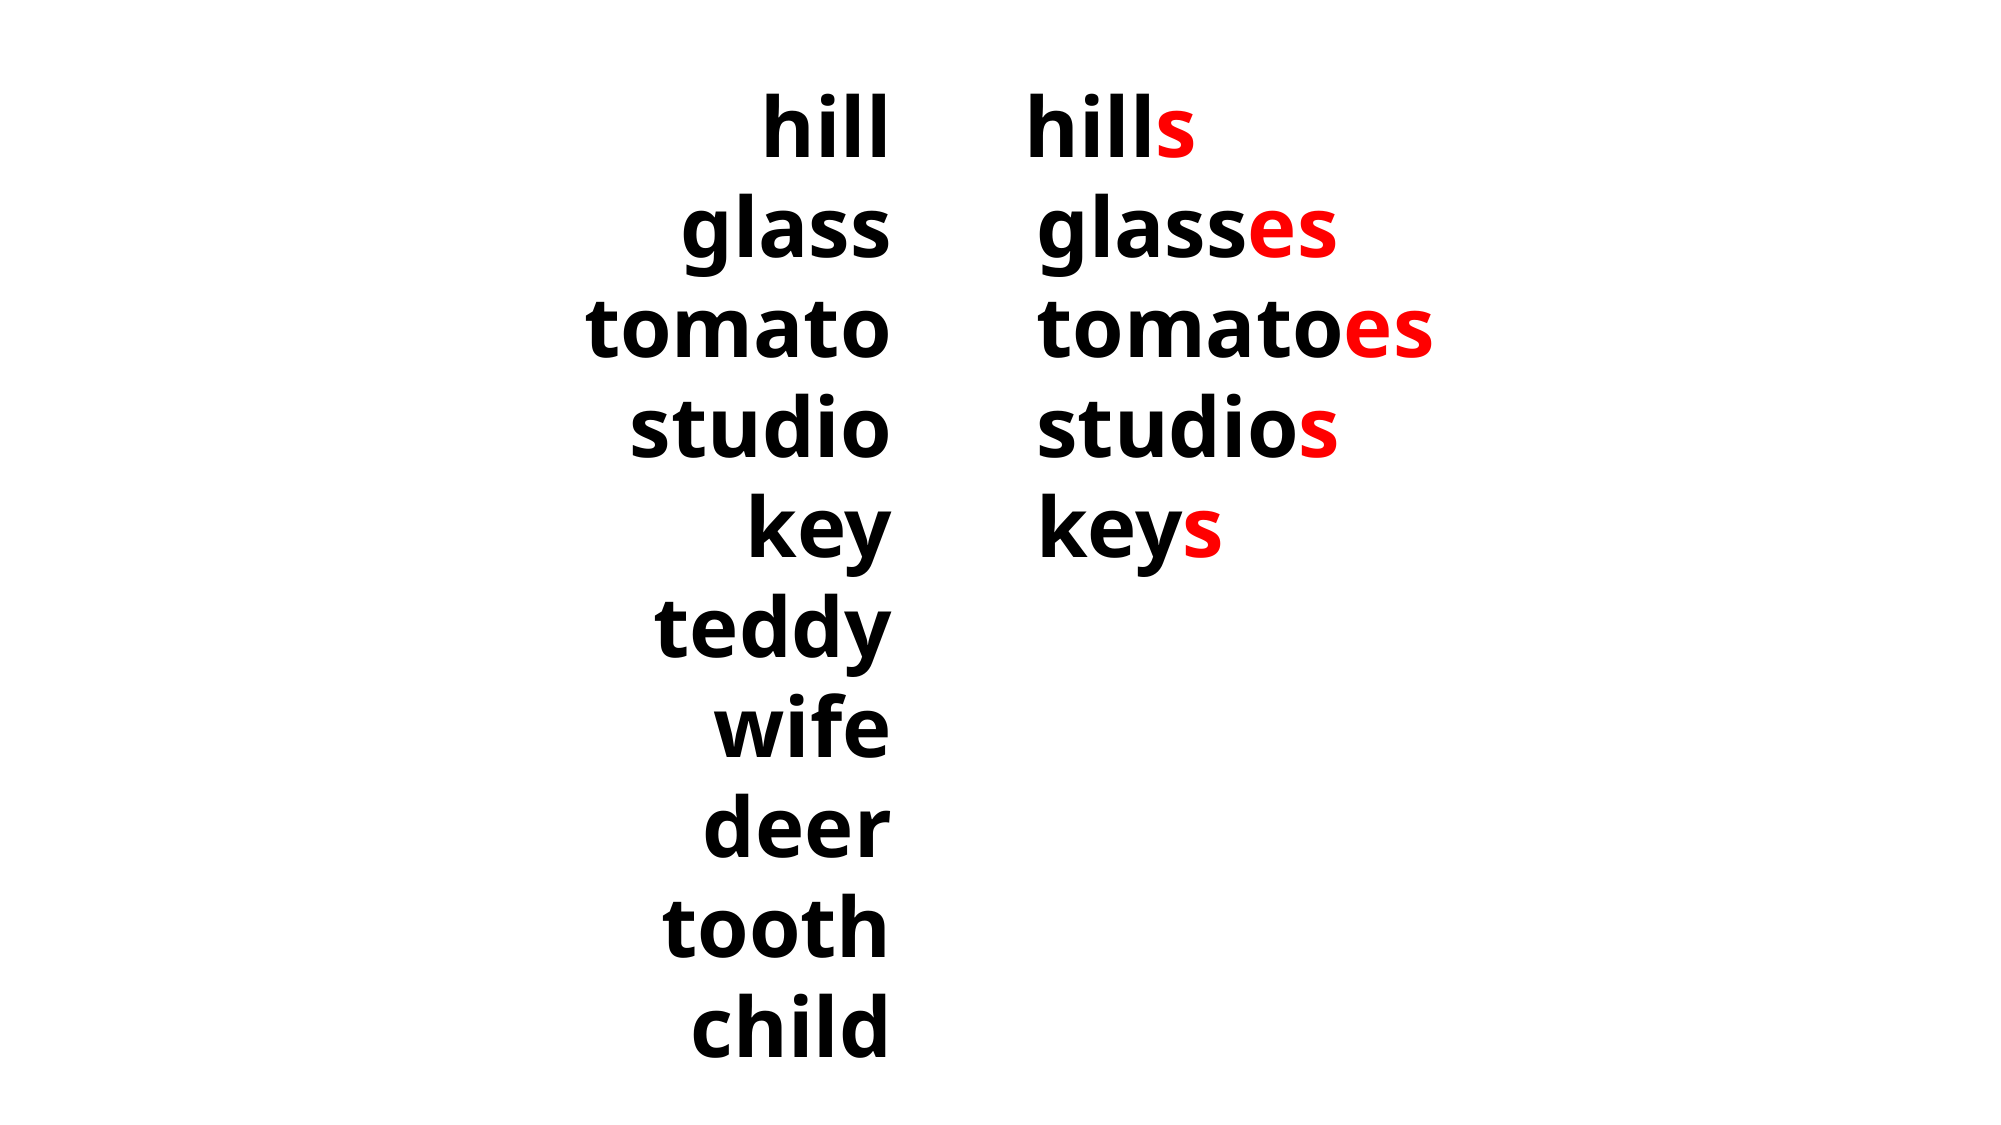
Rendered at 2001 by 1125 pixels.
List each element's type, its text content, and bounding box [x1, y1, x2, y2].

text_box hill glass tomato studio key teddy wife deer tooth child [360, 66, 907, 1082]
text_box hills glasses tomatoes studios keys [999, 66, 1565, 682]
